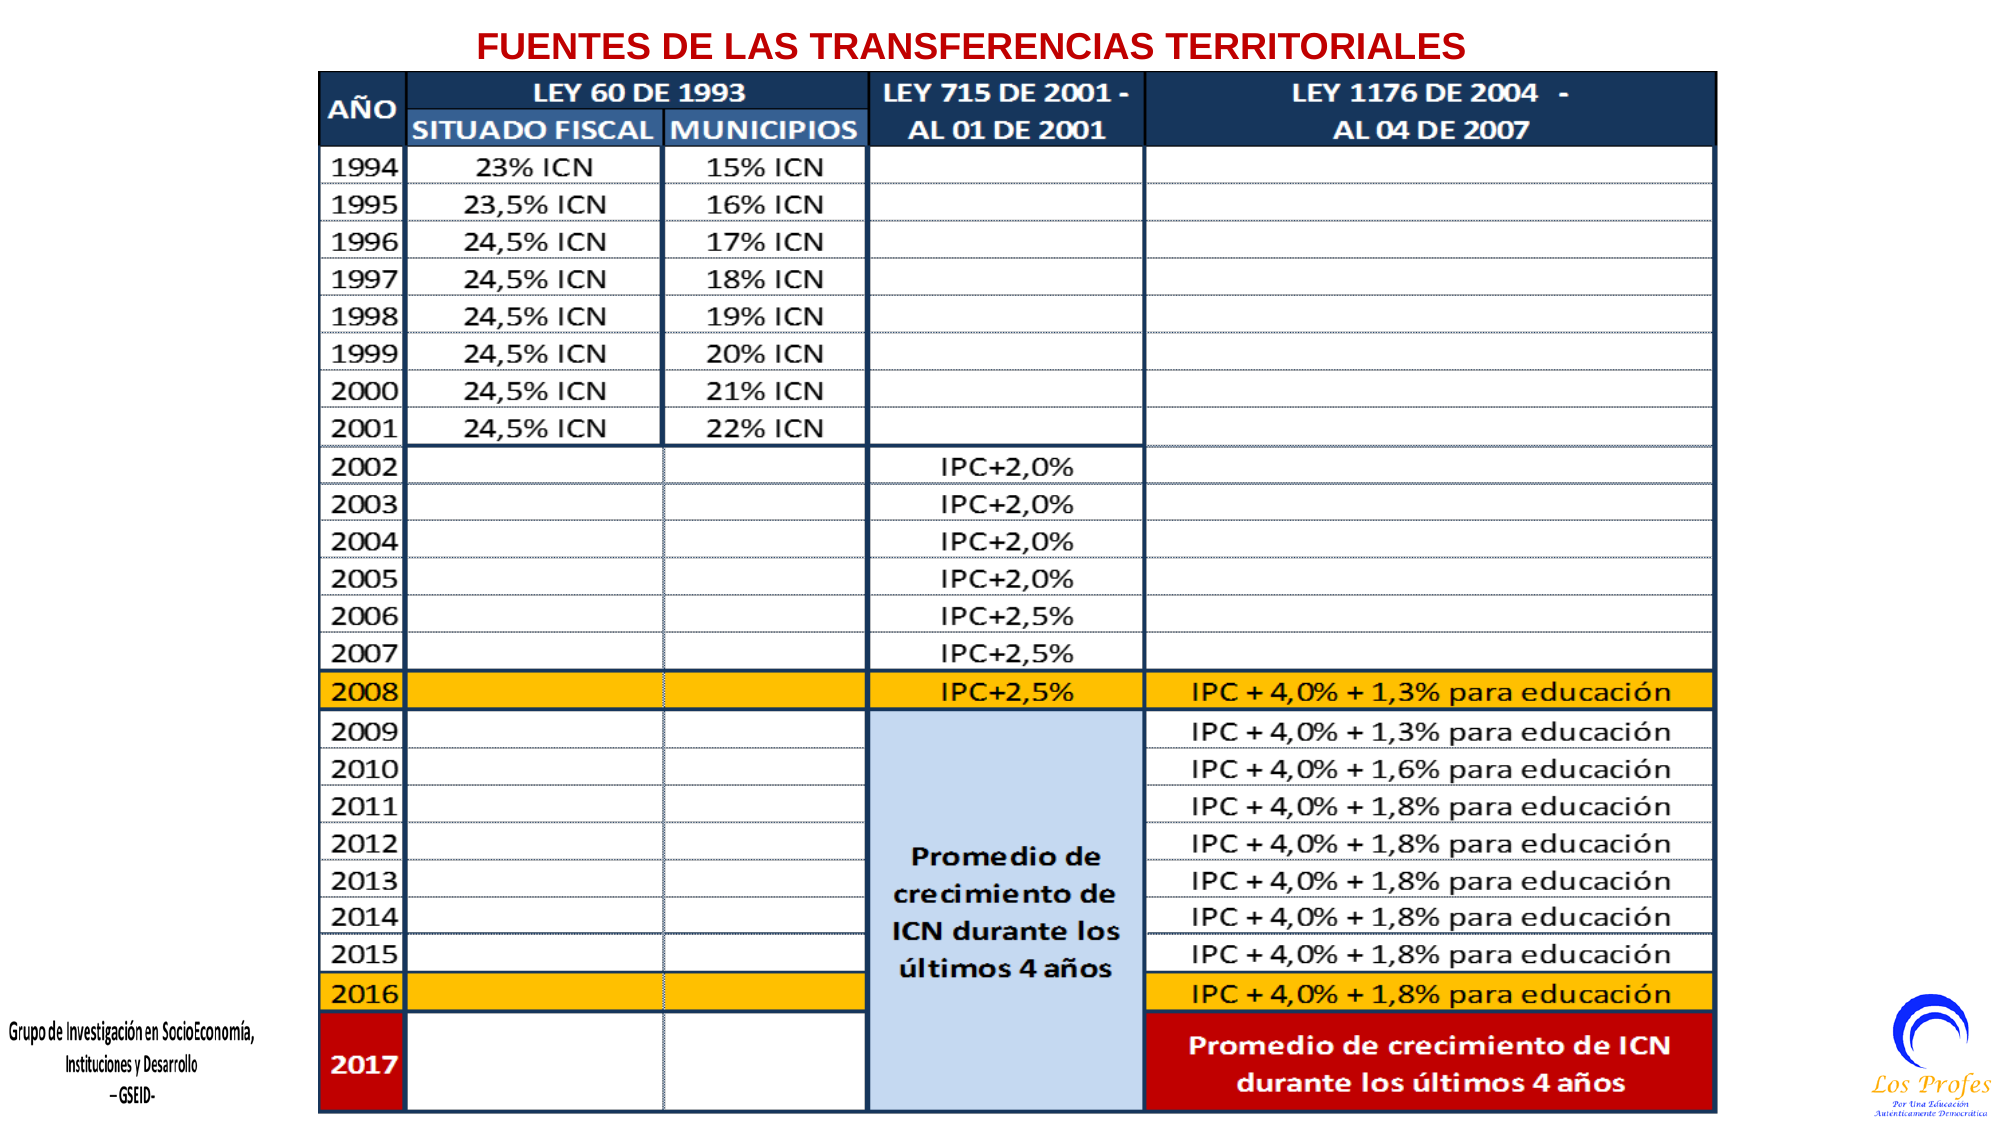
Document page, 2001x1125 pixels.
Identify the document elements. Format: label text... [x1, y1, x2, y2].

title FUENTES DE LAS TRANSFERENCIAS TERRITORIALES [173, 0, 1770, 95]
picture [0, 1004, 264, 1125]
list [318, 71, 1719, 1115]
picture [1861, 986, 2000, 1125]
